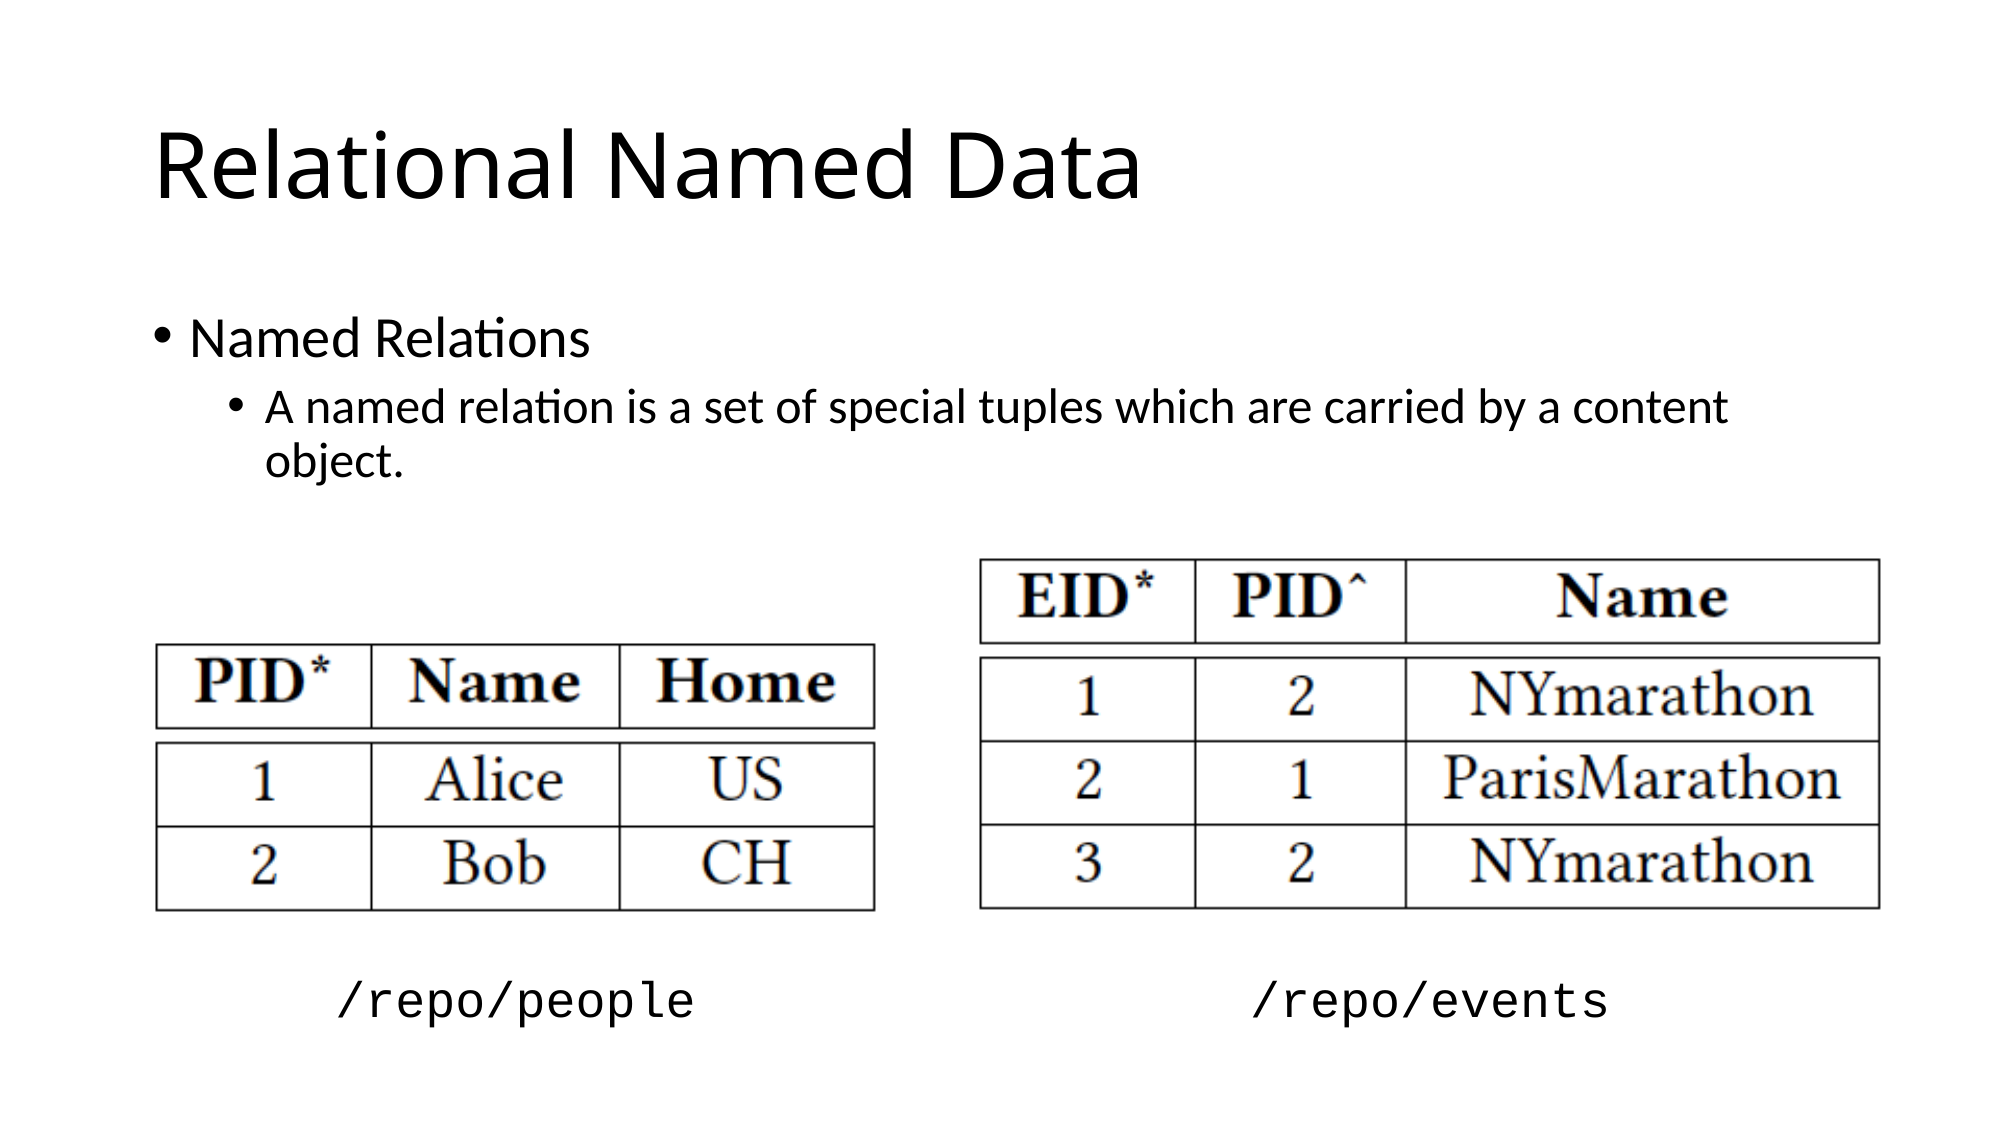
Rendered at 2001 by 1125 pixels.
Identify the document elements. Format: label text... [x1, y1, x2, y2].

picture [978, 555, 1885, 916]
text_box /repo/events [1235, 959, 1629, 1035]
text_box /repo/people [320, 959, 714, 1035]
list Named Relations A named relation is a set of special tuples which are carried by a content object. [137, 299, 1863, 1014]
picture [154, 642, 880, 916]
title Relational Named Data [137, 59, 1863, 278]
